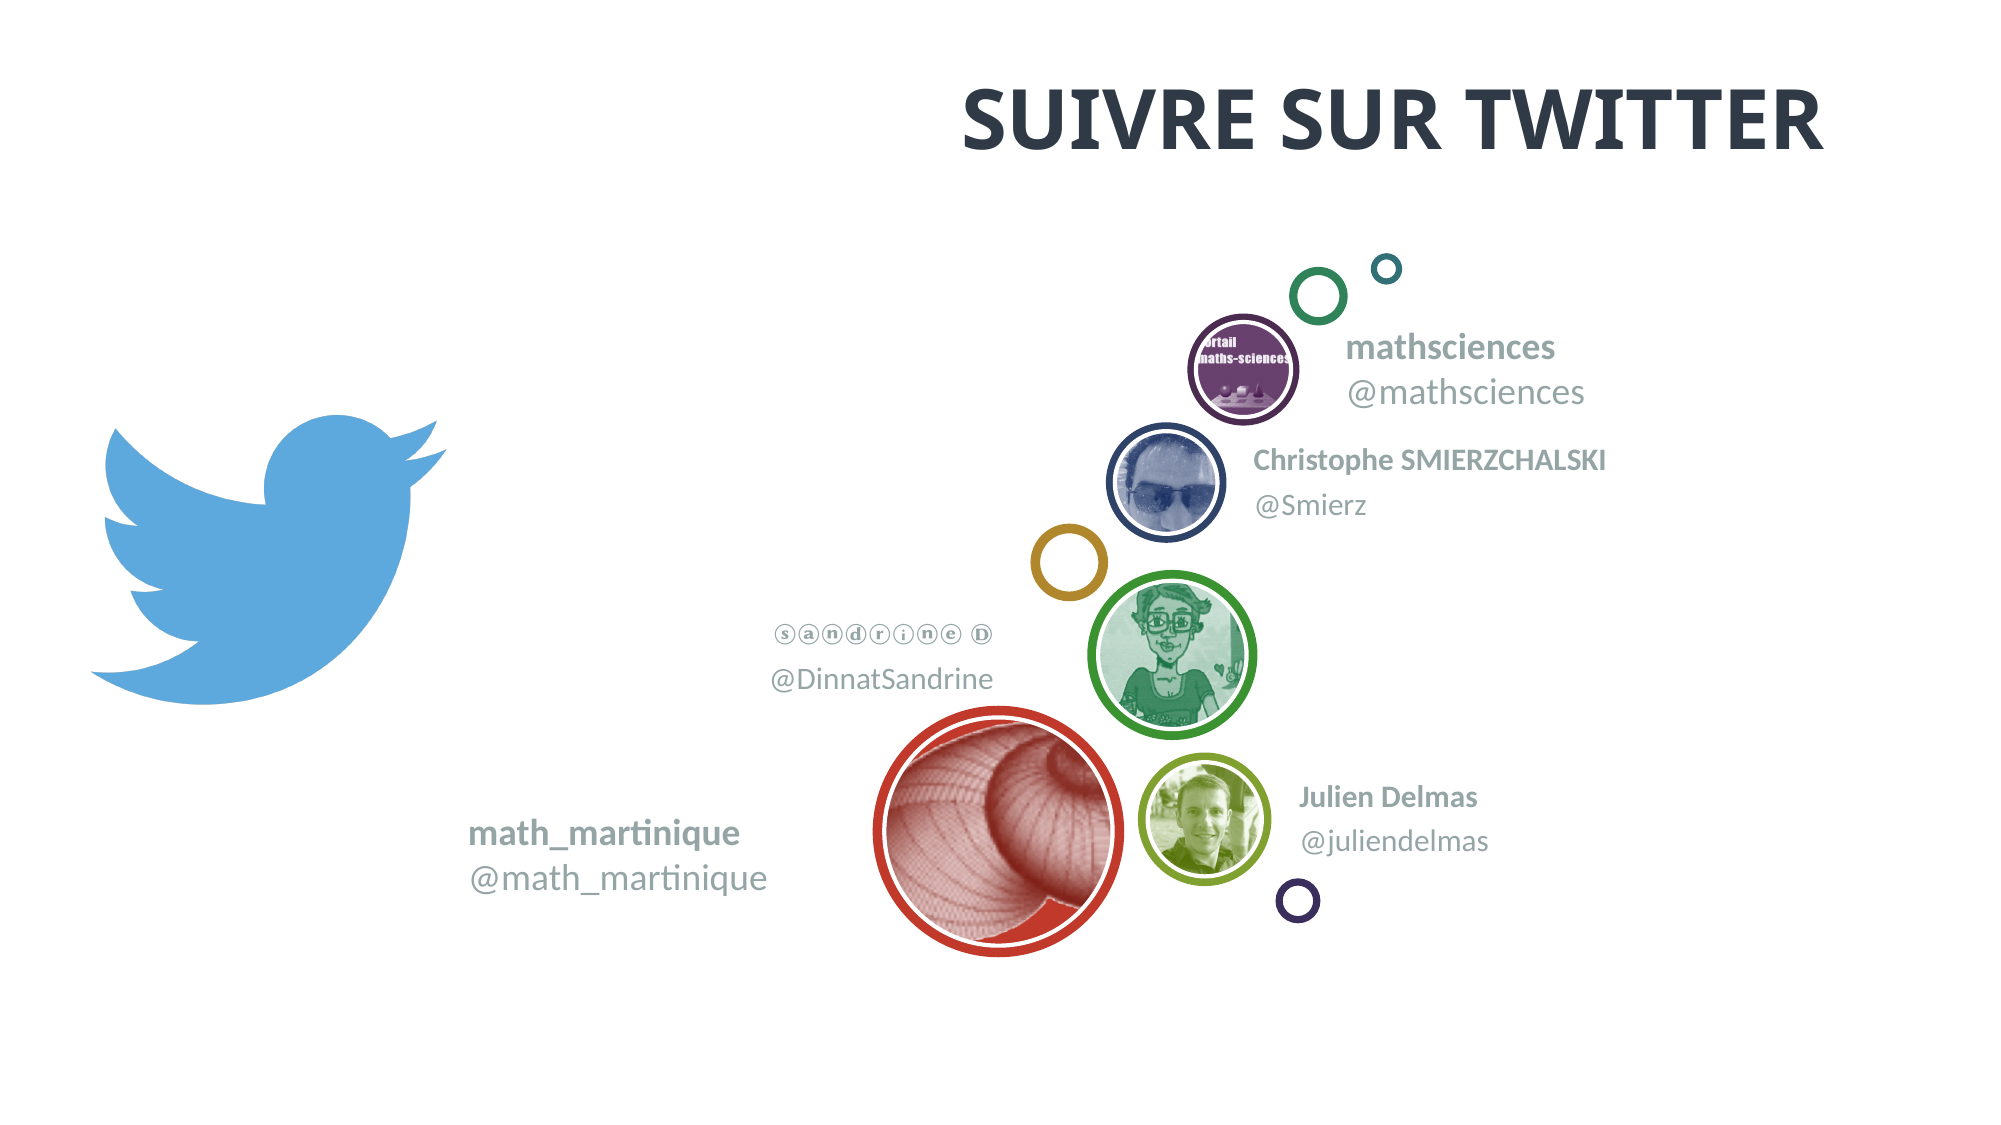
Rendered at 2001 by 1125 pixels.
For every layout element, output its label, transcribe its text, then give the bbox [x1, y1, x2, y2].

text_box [490, 255, 1825, 956]
picture [0, 338, 636, 787]
title Suivre sur twitter [453, 57, 1863, 175]
text_box math_martinique @math_martinique [453, 800, 485, 951]
